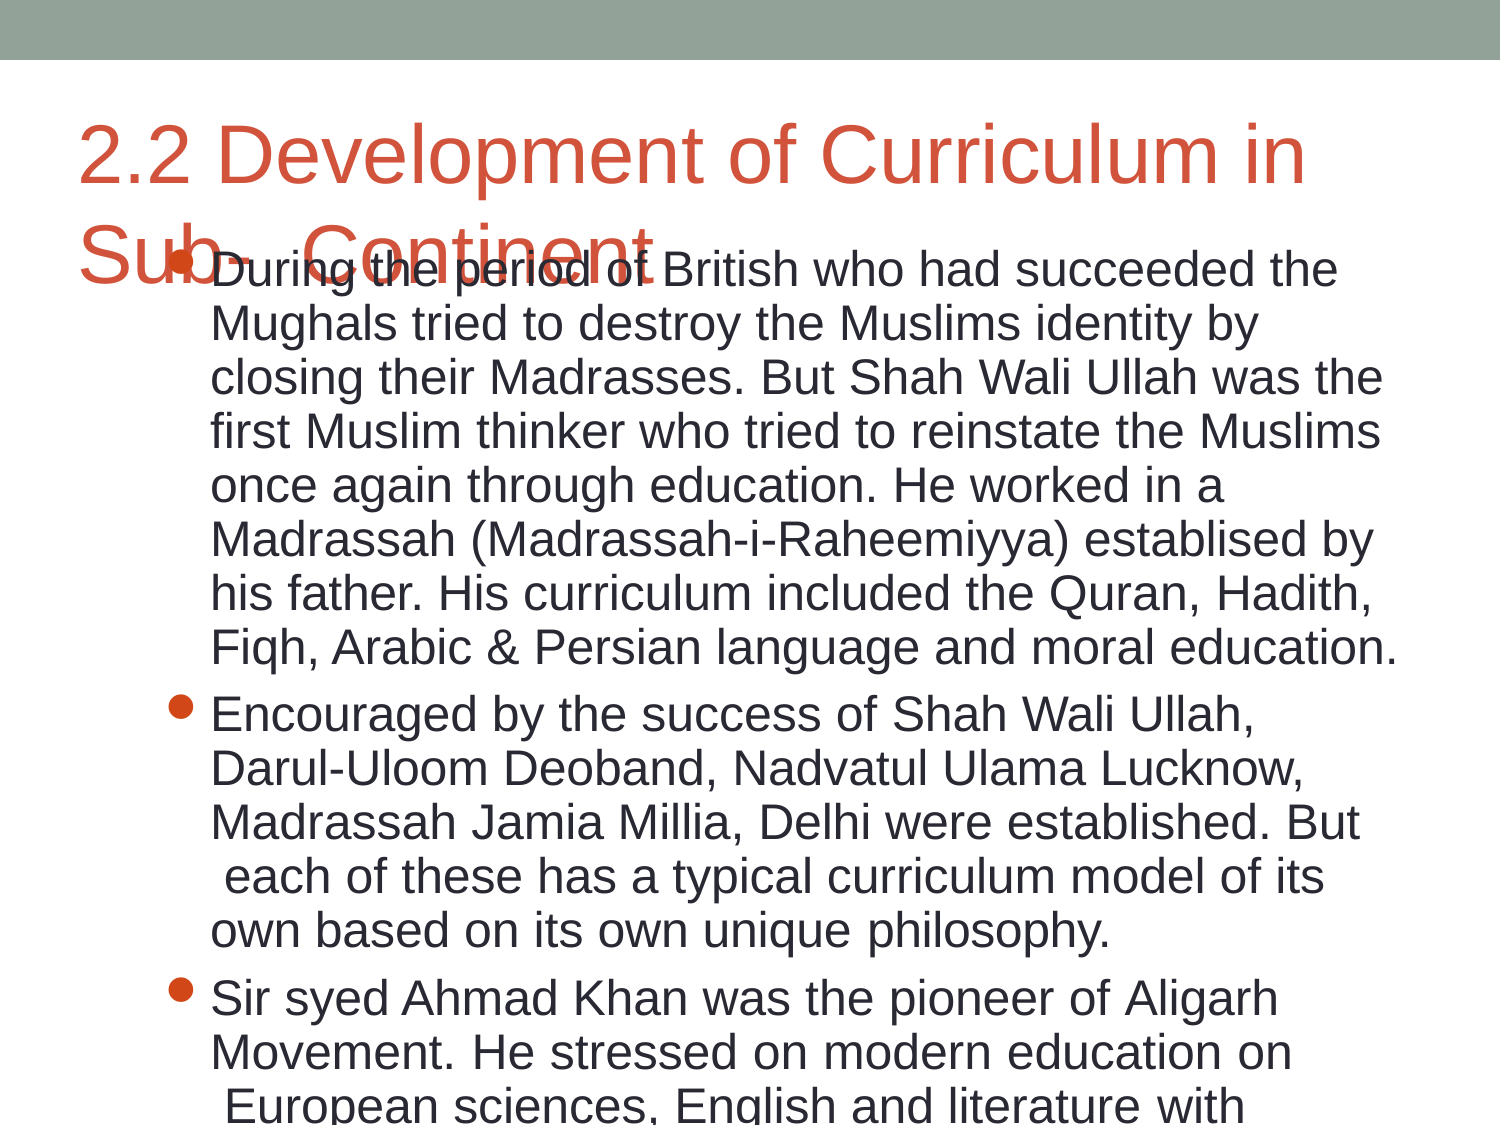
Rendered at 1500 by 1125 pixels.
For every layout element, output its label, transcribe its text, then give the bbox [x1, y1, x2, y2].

title 2.2 Development of Curriculum in Sub- Continent [75, 37, 1425, 301]
text_box During the period of British who had succeeded the Mughals tried to destroy the Muslims identity by closing their Madrasses. But Shah Wali Ullah was the first Muslim thinker who tried to reinstate the Muslims once again through education. He worked in a Madrassah (Madrassah-i-Raheemiyya) establised by his father. His curriculum included the Quran, Hadith, Fiqh, Arabic & Persian language and moral education. Encouraged by the success of Shah Wali Ullah, Darul-Uloom Deoband, Nadvatul Ulama Lucknow, Madrassah Jamia Millia, Delhi were established. But each of these has a typical curriculum model of its own based on its own unique philosophy. Sir syed Ahmad Khan was the pioneer of Aligarh Movement. He stressed on modern education on European sciences, English and literature with [162, 235, 1408, 1125]
